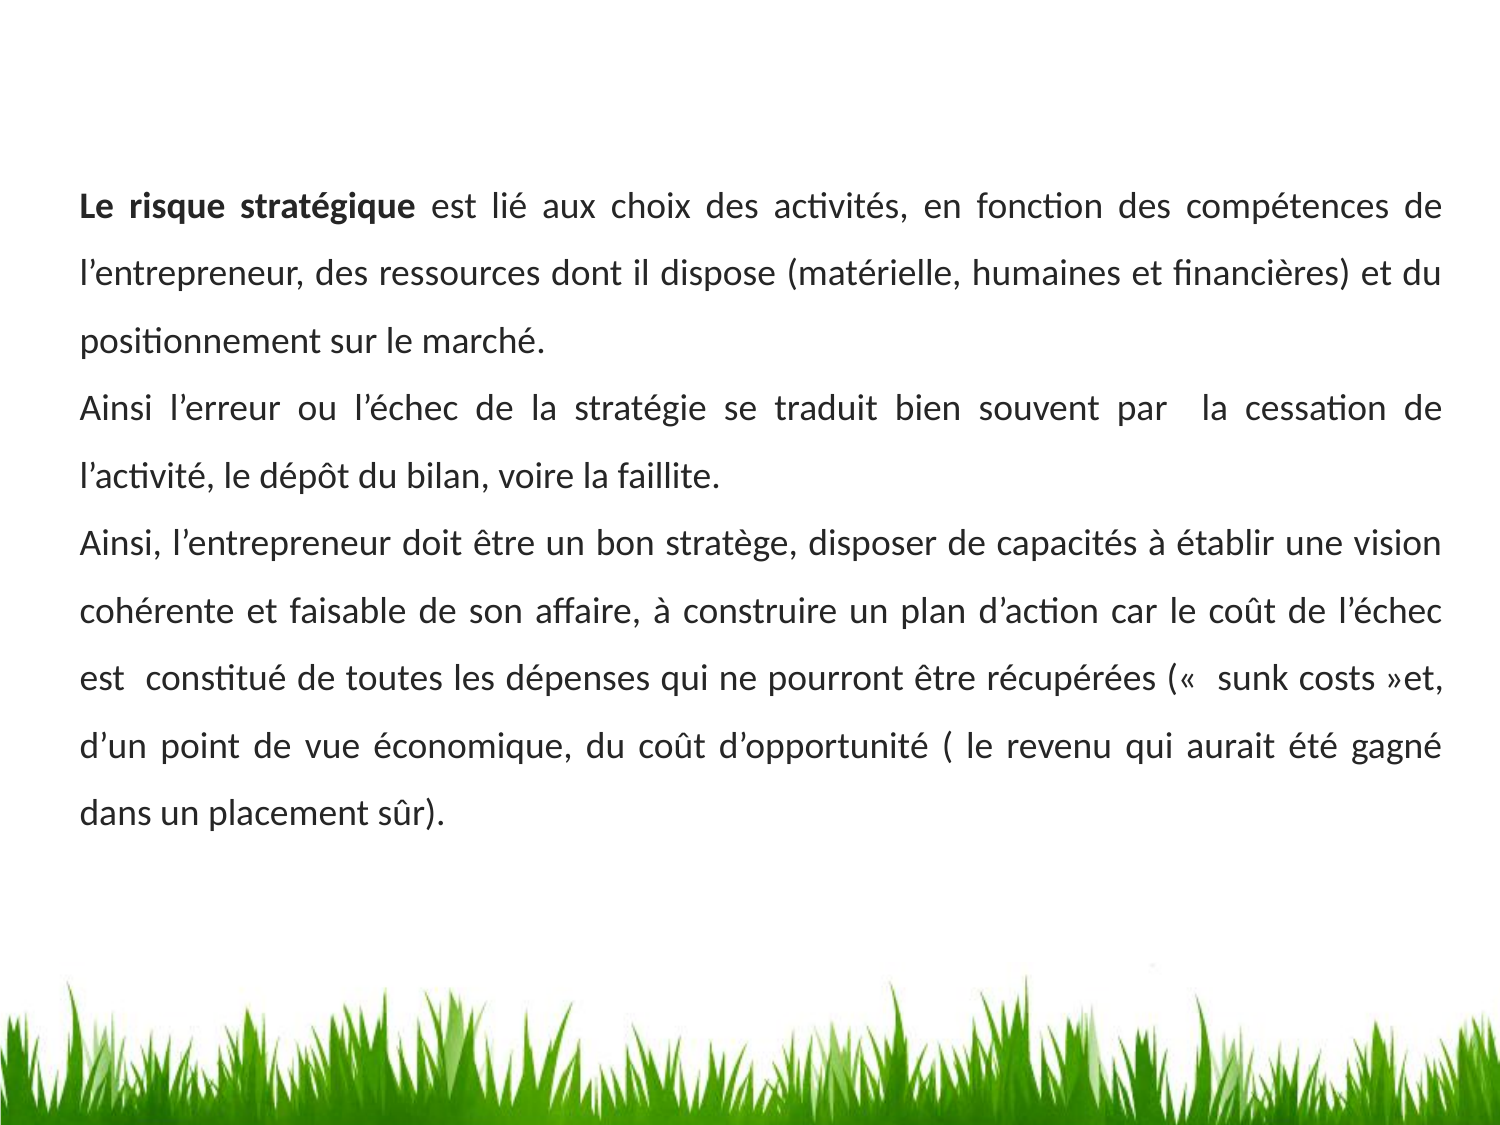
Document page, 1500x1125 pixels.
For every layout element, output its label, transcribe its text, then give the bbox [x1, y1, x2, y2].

text_box Le risque stratégique est lié aux choix des activités, en fonction des compétences de l’entrepreneur, des ressources dont il dispose (matérielle, humaines et financières) et du positionnement sur le marché. Ainsi l’erreur ou l’échec de la stratégie se traduit bien souvent par la cessation de l’activité, le dépôt du bilan, voire la faillite. Ainsi, l’entrepreneur doit être un bon stratège, disposer de capacités à établir une vision cohérente et faisable de son affaire, à construire un plan d’action car le coût de l’échec est constitué de toutes les dépenses qui ne pourront être récupérées (« sunk costs »et, d’un point de vue économique, du coût d’opportunité ( le revenu qui aurait été gagné dans un placement sûr). [64, 151, 1459, 841]
picture [0, 962, 1500, 1125]
